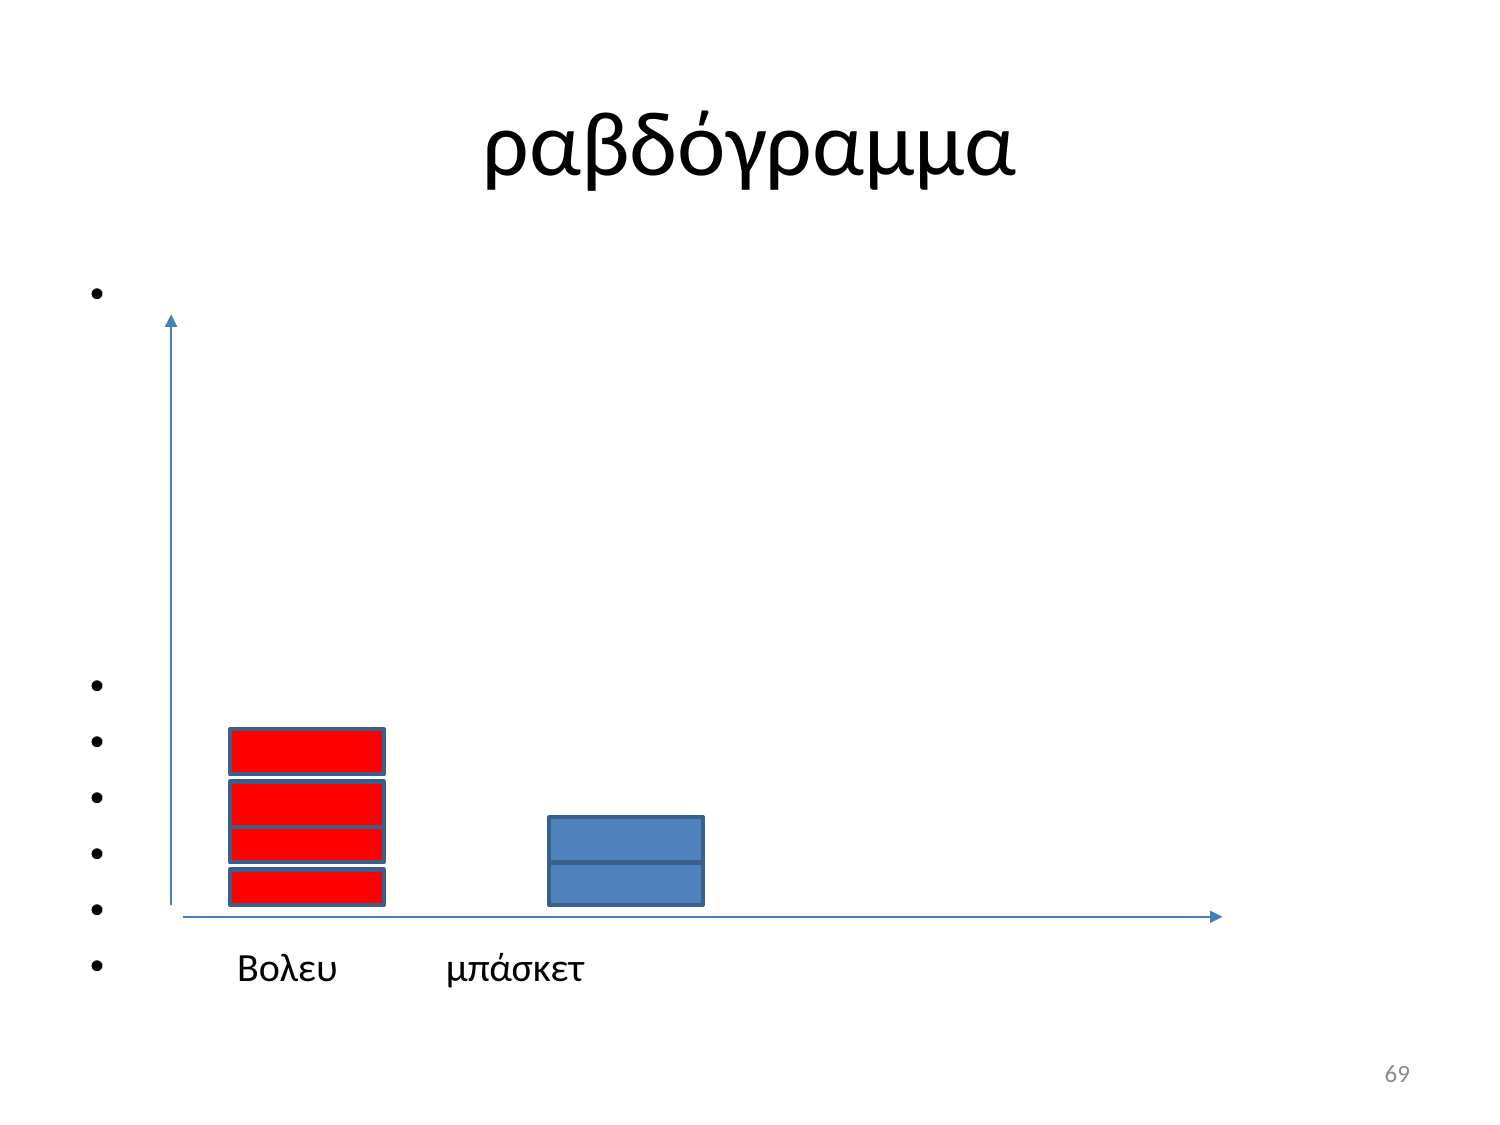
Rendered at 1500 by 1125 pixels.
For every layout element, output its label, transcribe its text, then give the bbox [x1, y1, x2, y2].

text_box [228, 727, 386, 776]
slide_number 69 [1074, 1042, 1425, 1103]
text_box [228, 779, 386, 829]
text_box [228, 829, 386, 864]
text_box [547, 865, 705, 907]
list Βολευ μπάσκετ [75, 262, 1425, 1005]
title ραβδόγραμμα [75, 45, 1425, 233]
text_box [228, 867, 386, 907]
text_box [547, 815, 705, 865]
